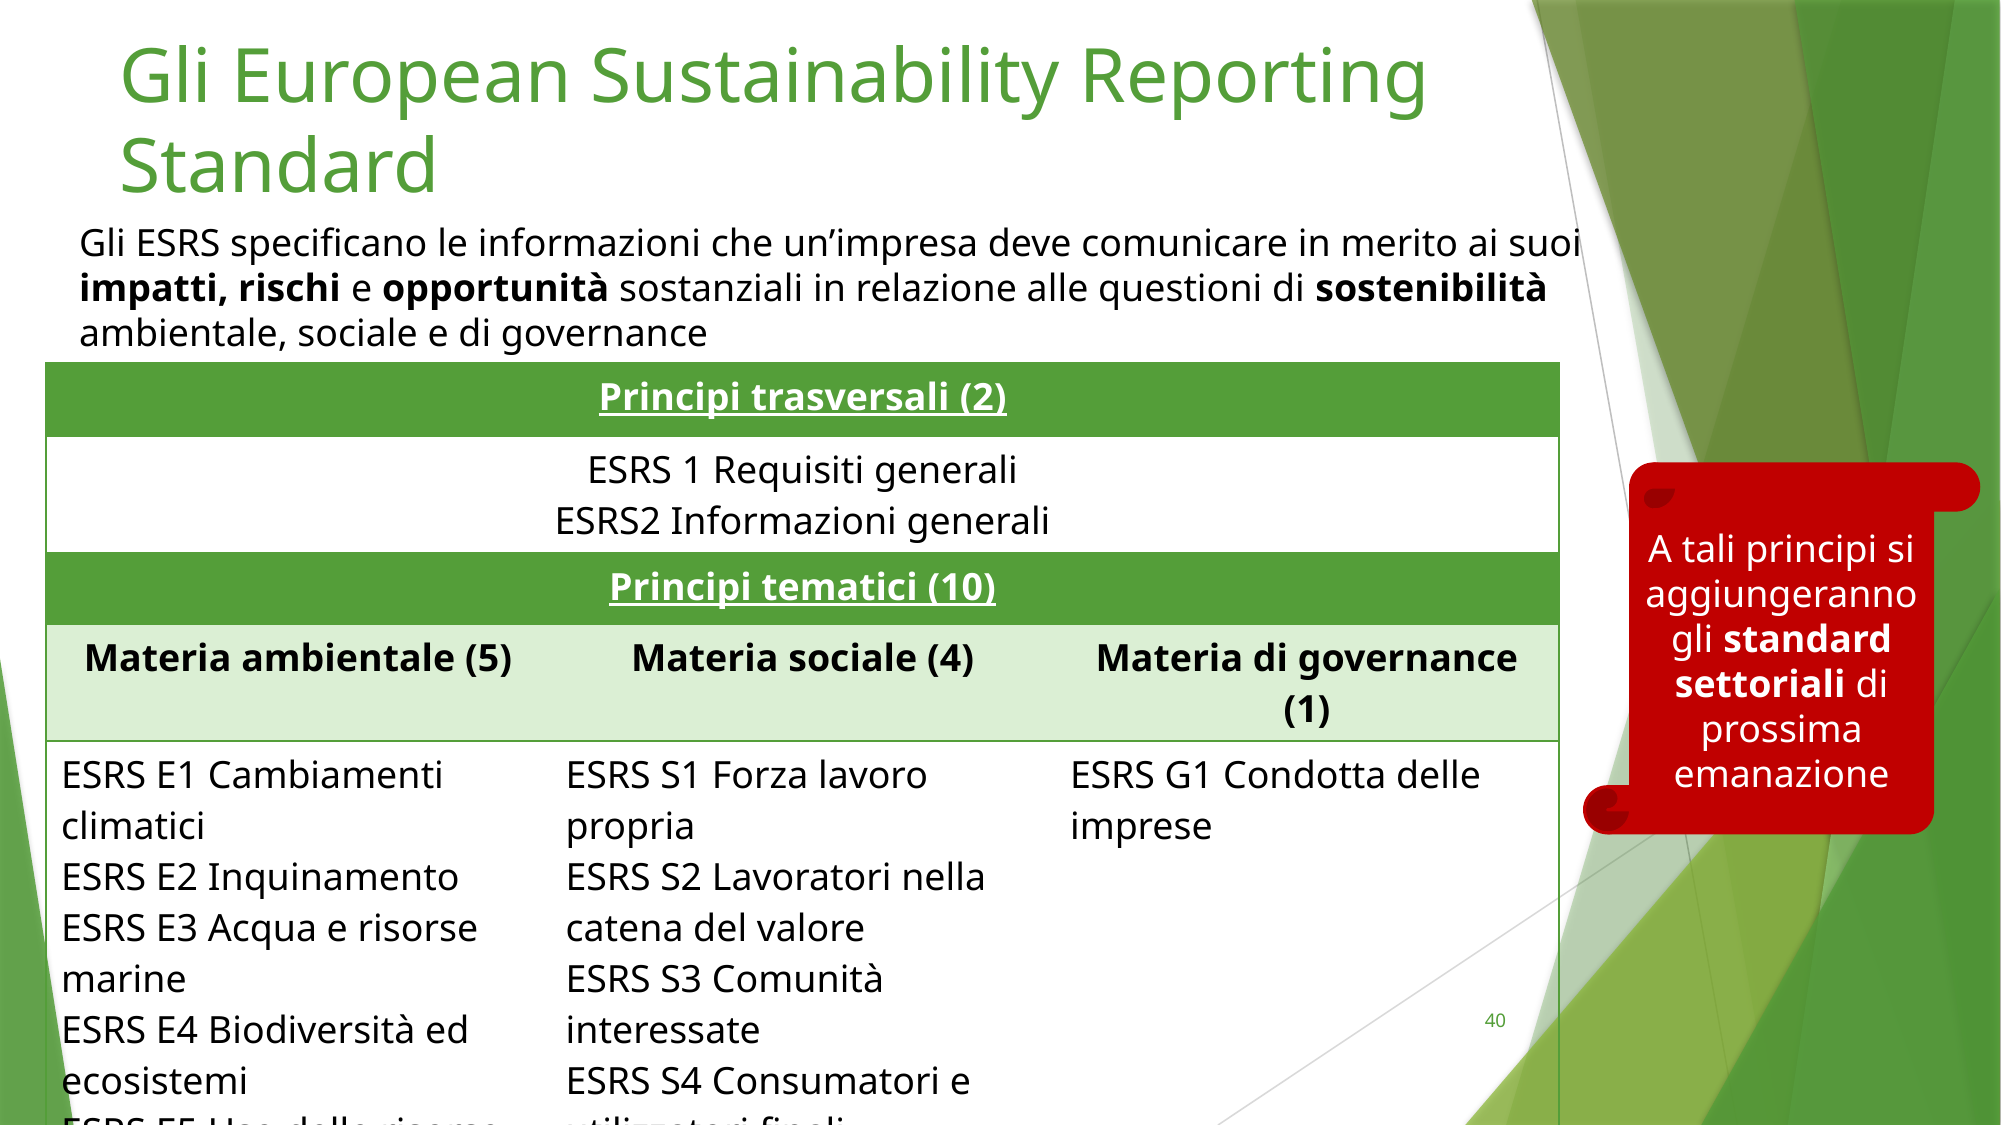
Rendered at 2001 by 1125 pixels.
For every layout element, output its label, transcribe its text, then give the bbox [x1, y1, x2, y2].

table_cell ESRS E1 Cambiamenti climatici ESRS E2 Inquinamento ESRS E3 Acqua e risorse marine ESRS E4 Biodiversità ed ecosistemi ESRS E5 Uso delle risorse ed economia circolare [47, 742, 551, 1125]
table_cell ESRS 1 Requisiti generali ESRS2 Informazioni generali [47, 437, 1558, 552]
table_cell ESRS G1 Condotta delle imprese [1055, 742, 1558, 1125]
title Gli European Sustainability Reporting Standard [104, 19, 1515, 211]
table_cell Materia ambientale (5) [47, 625, 551, 740]
text_box Gli ESRS specificano le informazioni che un’impresa deve comunicare in merito ai suoi impatti, rischi e opportunità sostanziali in relazione alle questioni di sostenibilità ambientale, sociale e di governance [64, 211, 1627, 362]
slide_number 40 [1409, 991, 1522, 1051]
table_cell Materia di governance (1) [1055, 625, 1558, 740]
text_box A tali principi si aggiungeranno gli standard settoriali di prossima emanazione [1583, 462, 1981, 835]
table_cell Principi tematici (10) [47, 554, 1558, 623]
table_cell ESRS S1 Forza lavoro propria ESRS S2 Lavoratori nella catena del valore ESRS S3 Comunità interessate ESRS S4 Consumatori e utilizzatori finali [551, 742, 1055, 1125]
table_cell Materia sociale (4) [551, 625, 1055, 740]
table_header Principi trasversali​ (2) [47, 364, 1558, 435]
